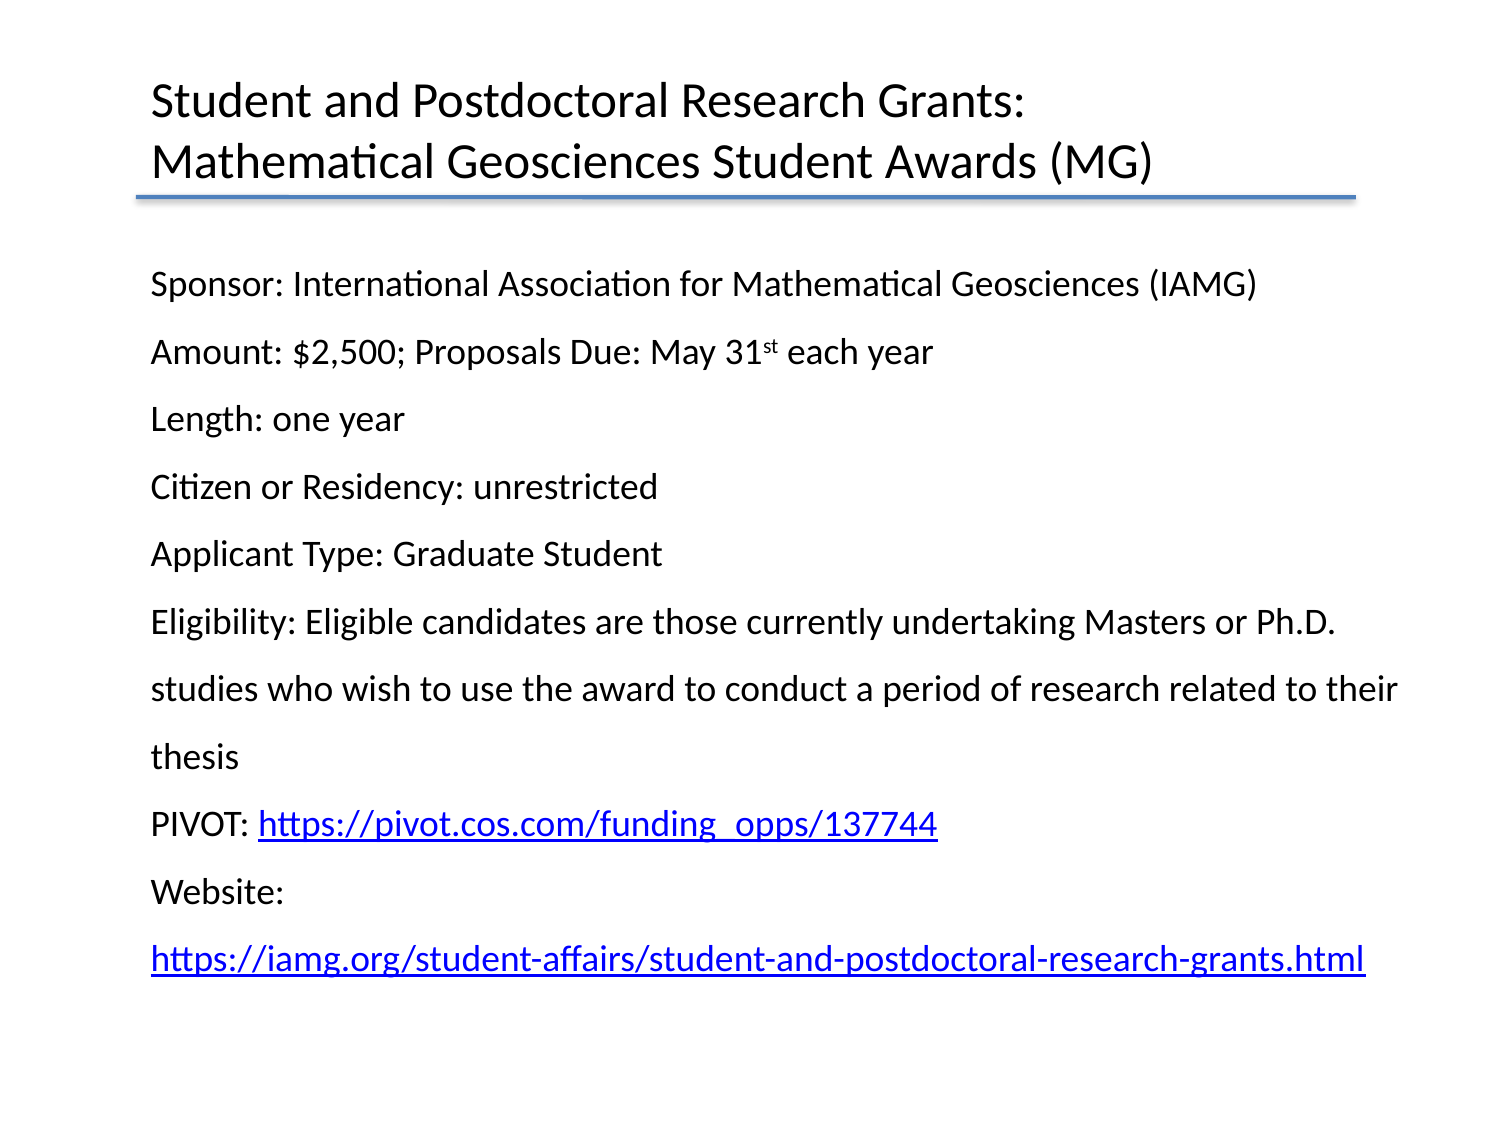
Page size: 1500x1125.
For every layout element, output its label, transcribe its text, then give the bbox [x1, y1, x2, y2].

text_box Sponsor: International Association for Mathematical Geosciences (IAMG) Amount: $2,500; Proposals Due: May 31st each year Length: one year Citizen or Residency: unrestricted Applicant Type: Graduate Student Eligibility: Eligible candidates are those currently undertaking Masters or Ph.D. studies who wish to use the award to conduct a period of research related to their thesis PIVOT: https://pivot.cos.com/funding_opps/137744 Website: https://iamg.org/student-affairs/student-and-postdoctoral-research-grants.html [135, 229, 1429, 987]
title Student and Postdoctoral Research Grants: Mathematical Geosciences Student Awards (MG) [135, 59, 1335, 194]
